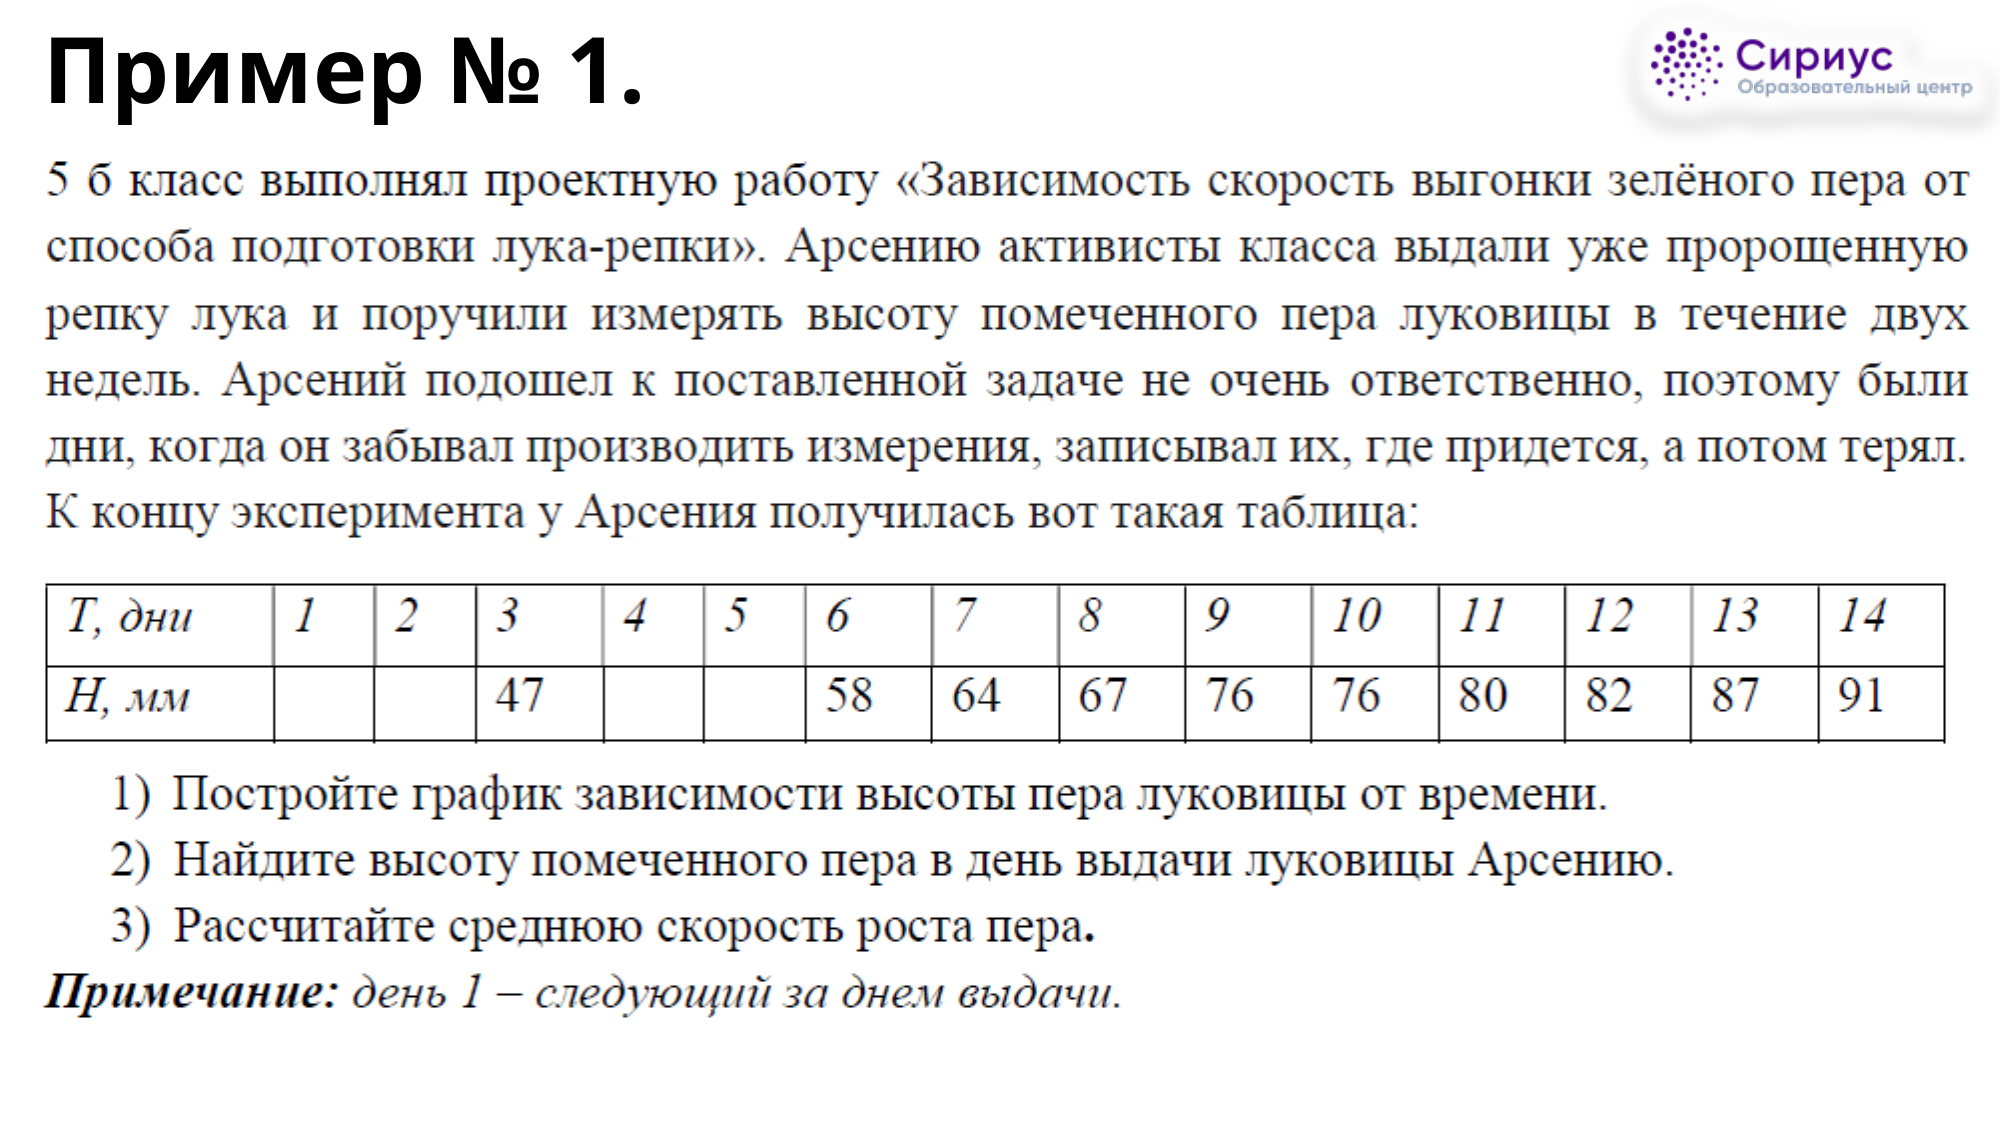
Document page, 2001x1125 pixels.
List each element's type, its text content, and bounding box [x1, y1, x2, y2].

picture [1651, 27, 1974, 101]
text_box Пример № 1. [28, 1, 1948, 146]
picture [28, 146, 1984, 1032]
